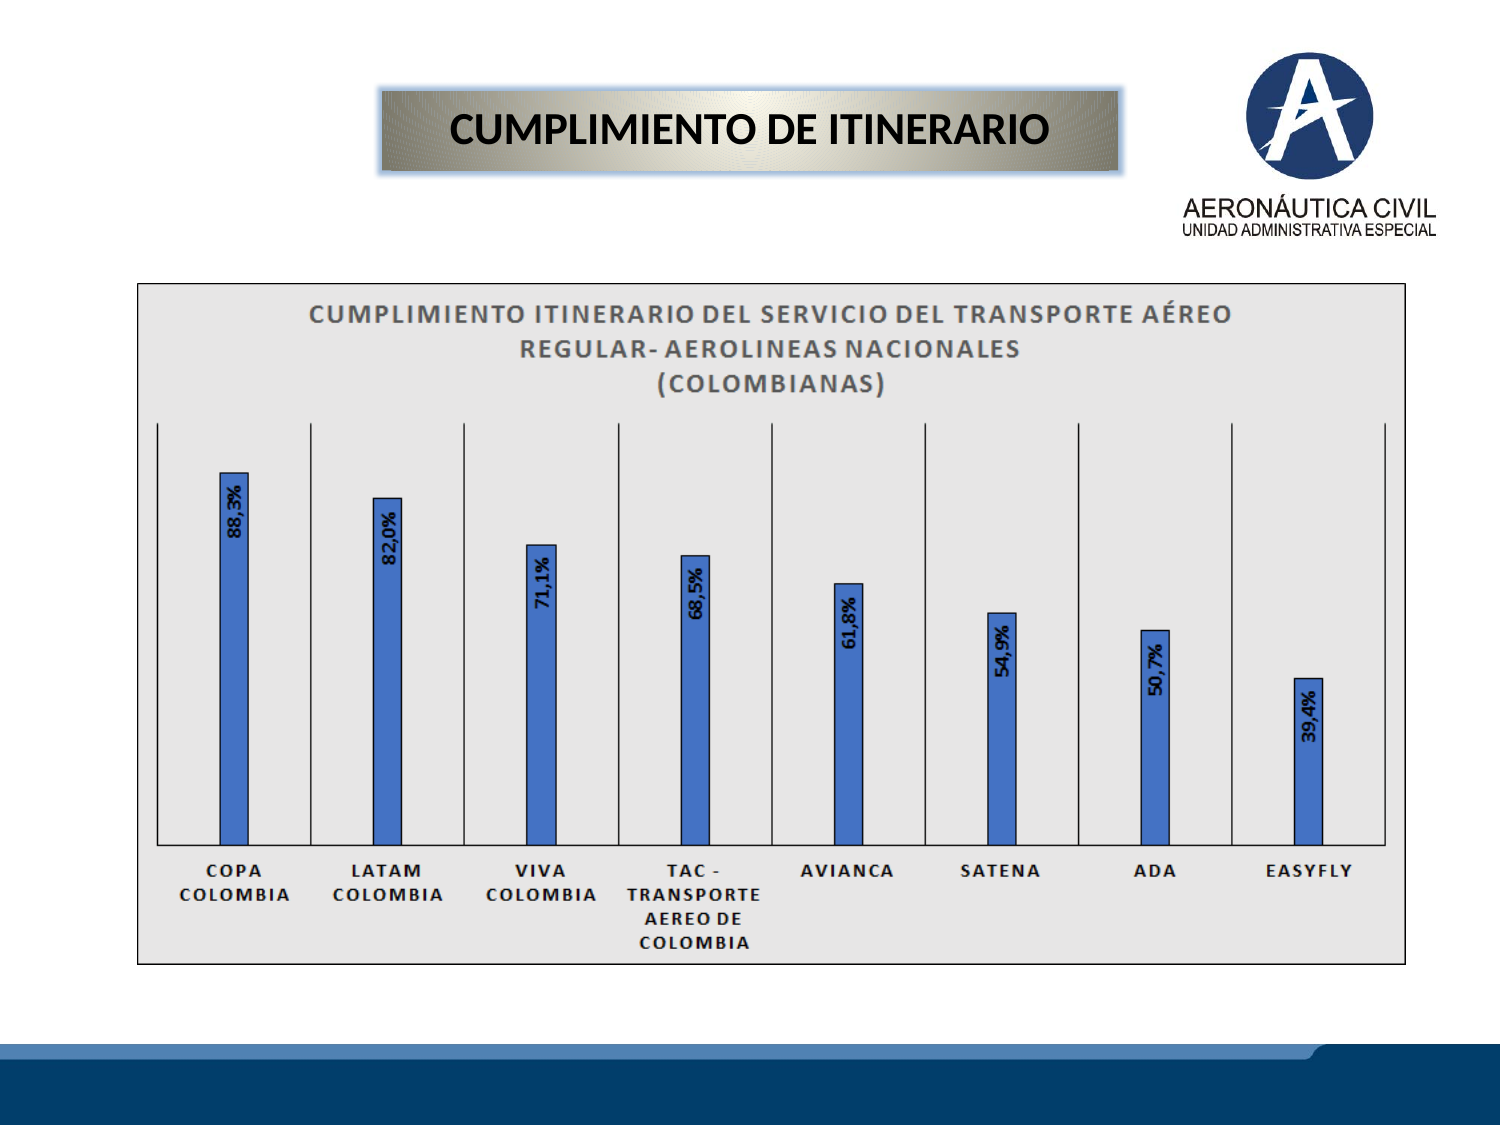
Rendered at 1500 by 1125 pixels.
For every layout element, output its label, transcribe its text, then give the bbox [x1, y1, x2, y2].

text_box CUMPLIMIENTO DE ITINERARIO [382, 91, 1119, 171]
picture [0, 0, 1500, 1125]
